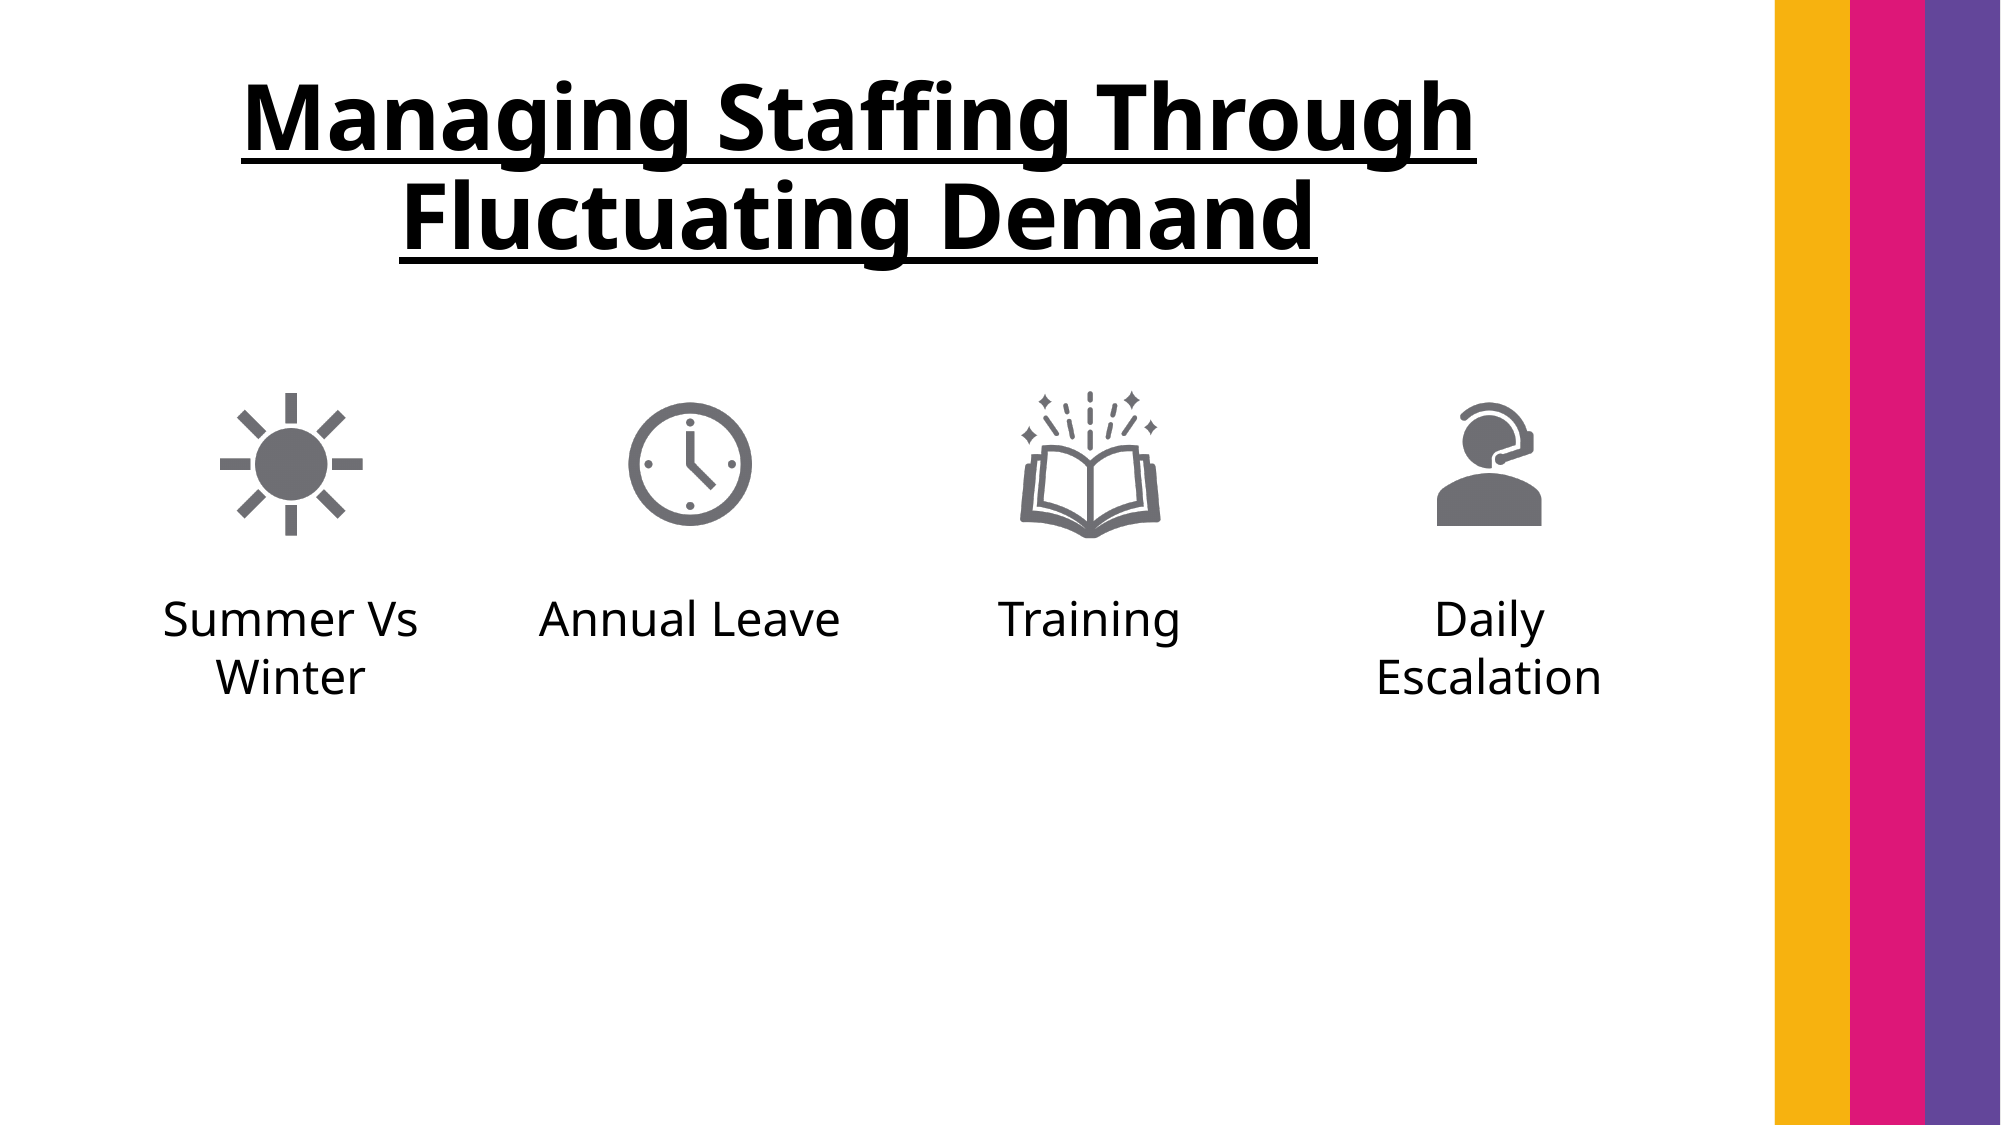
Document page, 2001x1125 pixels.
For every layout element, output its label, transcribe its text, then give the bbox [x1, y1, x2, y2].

title Managing Staffing Through Fluctuating Demand [172, 59, 1546, 277]
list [27, 281, 1753, 814]
